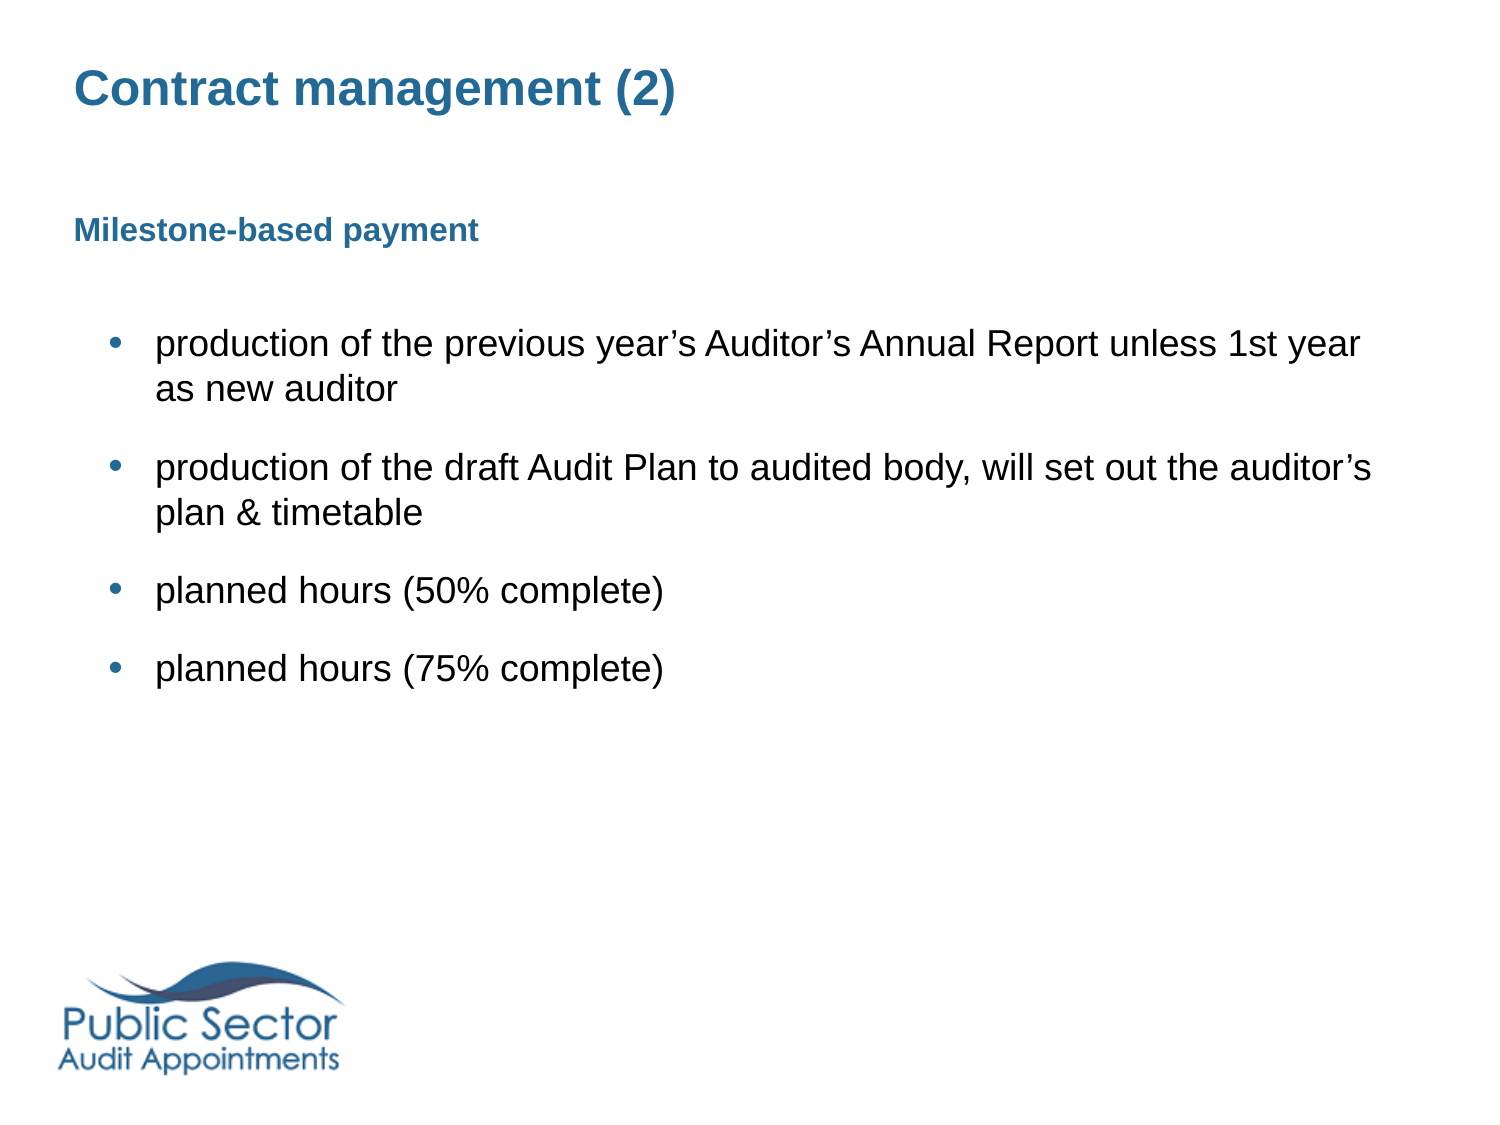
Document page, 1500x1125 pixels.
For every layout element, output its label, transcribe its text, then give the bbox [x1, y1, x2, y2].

picture [52, 957, 353, 1080]
title Milestone-based payment [58, 200, 1409, 257]
list production of the previous year’s Auditor’s Annual Report unless 1st year as new auditor production of the draft Audit Plan to audited body, will set out the auditor’s plan & timetable planned hours (50% complete) planned hours (75% complete) [83, 311, 1402, 726]
text_box Contract management (2) [58, 40, 1474, 131]
